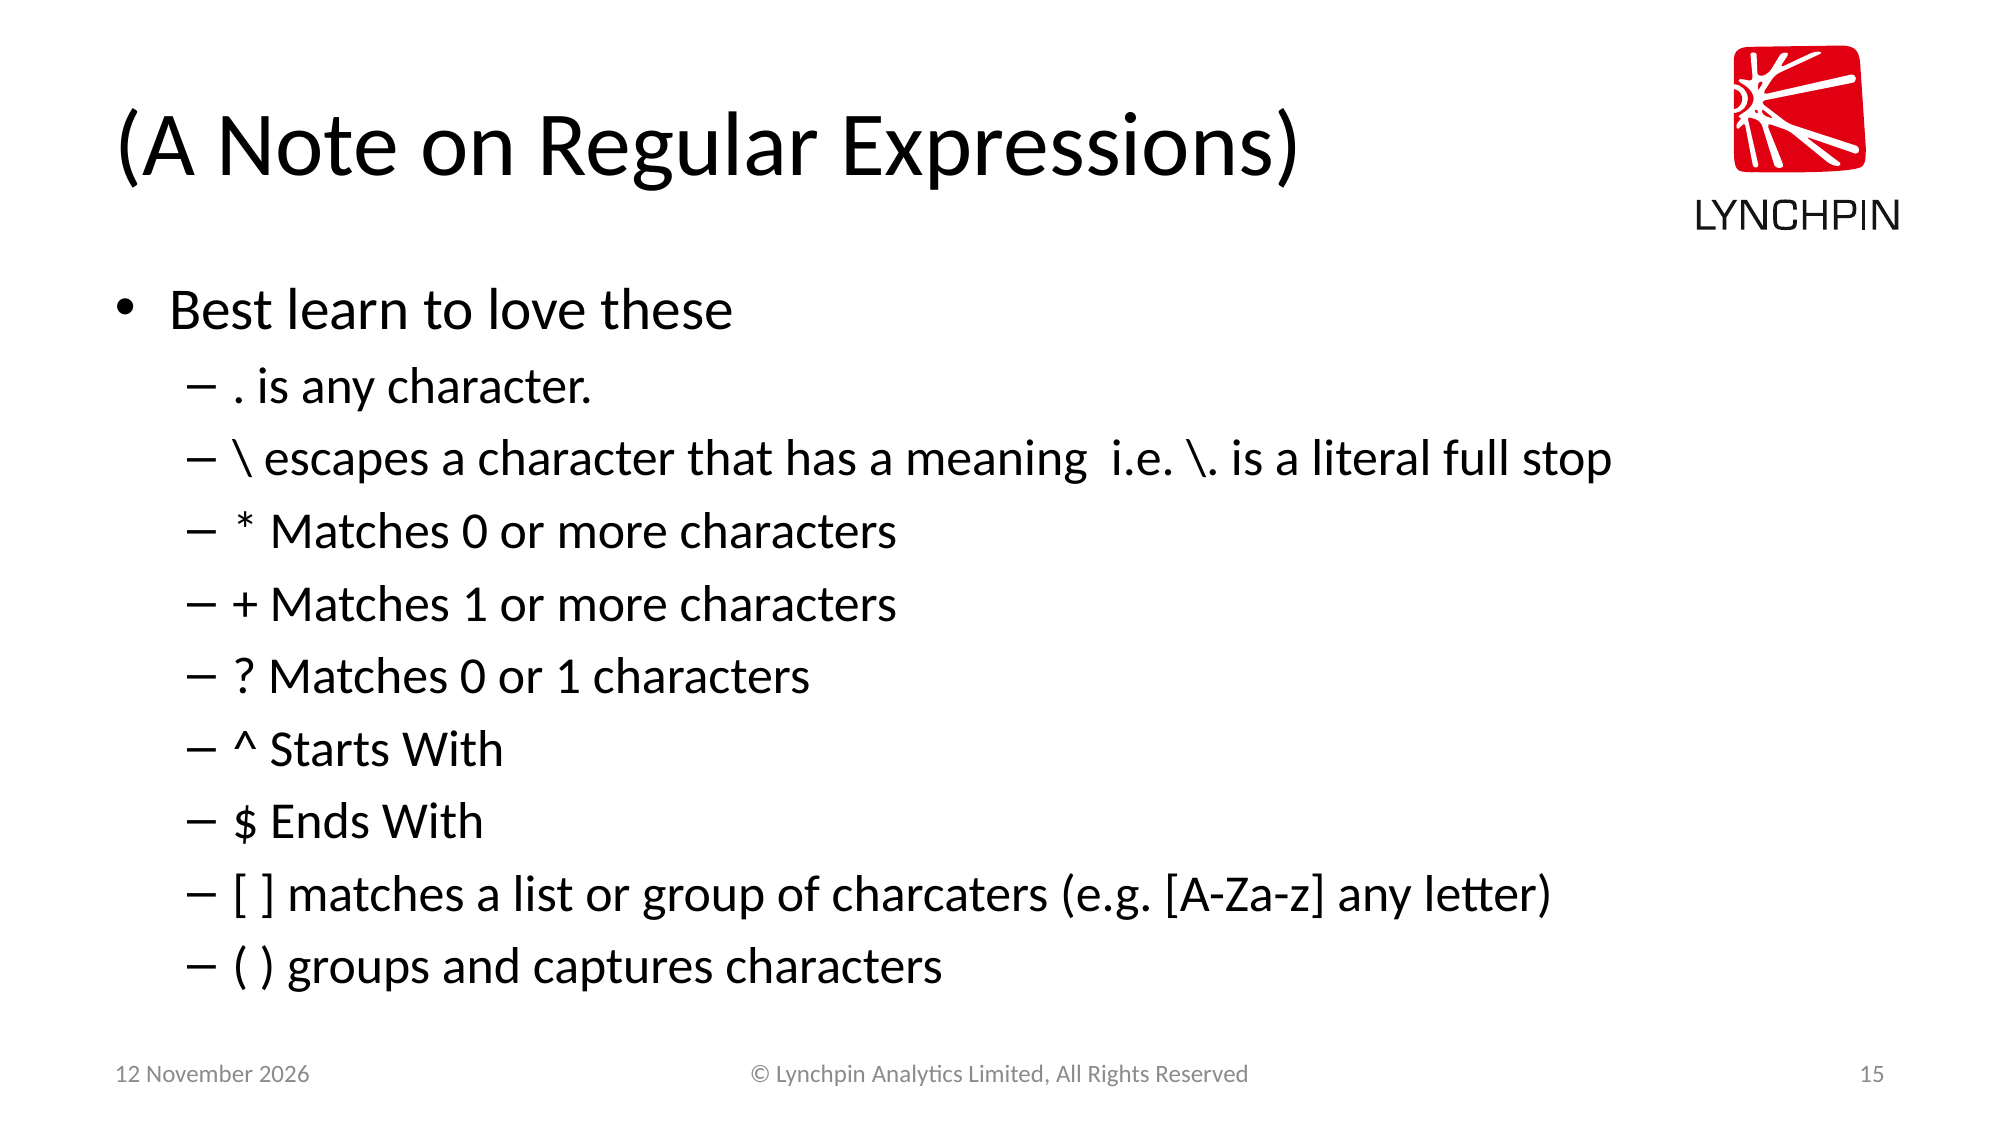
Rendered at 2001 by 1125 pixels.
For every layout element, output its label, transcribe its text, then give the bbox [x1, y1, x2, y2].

footer © Lynchpin Analytics Limited, All Rights Reserved [590, 1042, 1410, 1103]
slide_number 15 [1433, 1042, 1900, 1103]
title (A Note on Regular Expressions) [99, 45, 1900, 233]
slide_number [99, 1042, 567, 1103]
list Best learn to love these . is any character. \ escapes a character that has a meaning i.e. \. is a literal full stop * Matches 0 or more characters + Matches 1 or more characters ? Matches 0 or 1 characters ^ Starts With $ Ends With [ ] matches a list or group of charcaters (e.g. [A-Za-z] any letter) ( ) groups and captures characters [99, 262, 1900, 1005]
